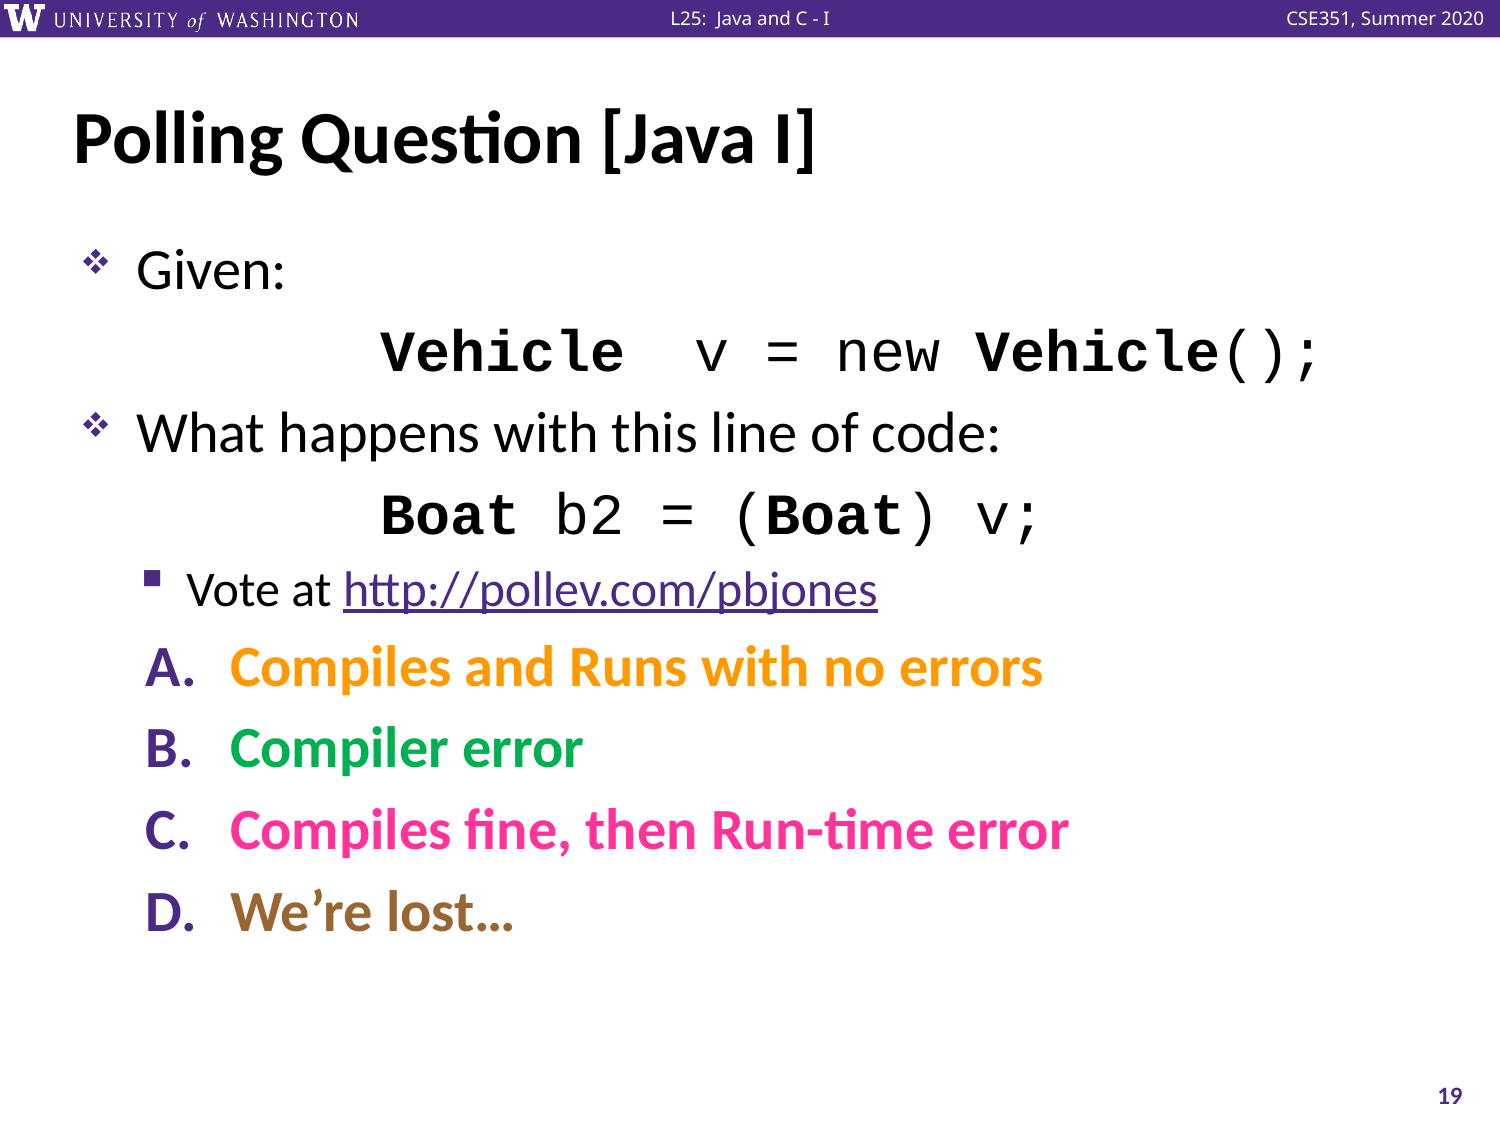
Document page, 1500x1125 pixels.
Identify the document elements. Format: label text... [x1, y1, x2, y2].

title Polling Question [Java I] [58, 71, 1438, 197]
list Given: Vehicle v = new Vehicle(); What happens with this line of code: Boat b2 = (Boat) v; Vote at http://pollev.com/pbjones Compiles and Runs with no errors Compiler error Compiles fine, then Run-time error We’re lost… [64, 223, 1438, 1040]
slide_number 19 [1400, 1065, 1500, 1125]
picture [4, 4, 358, 32]
